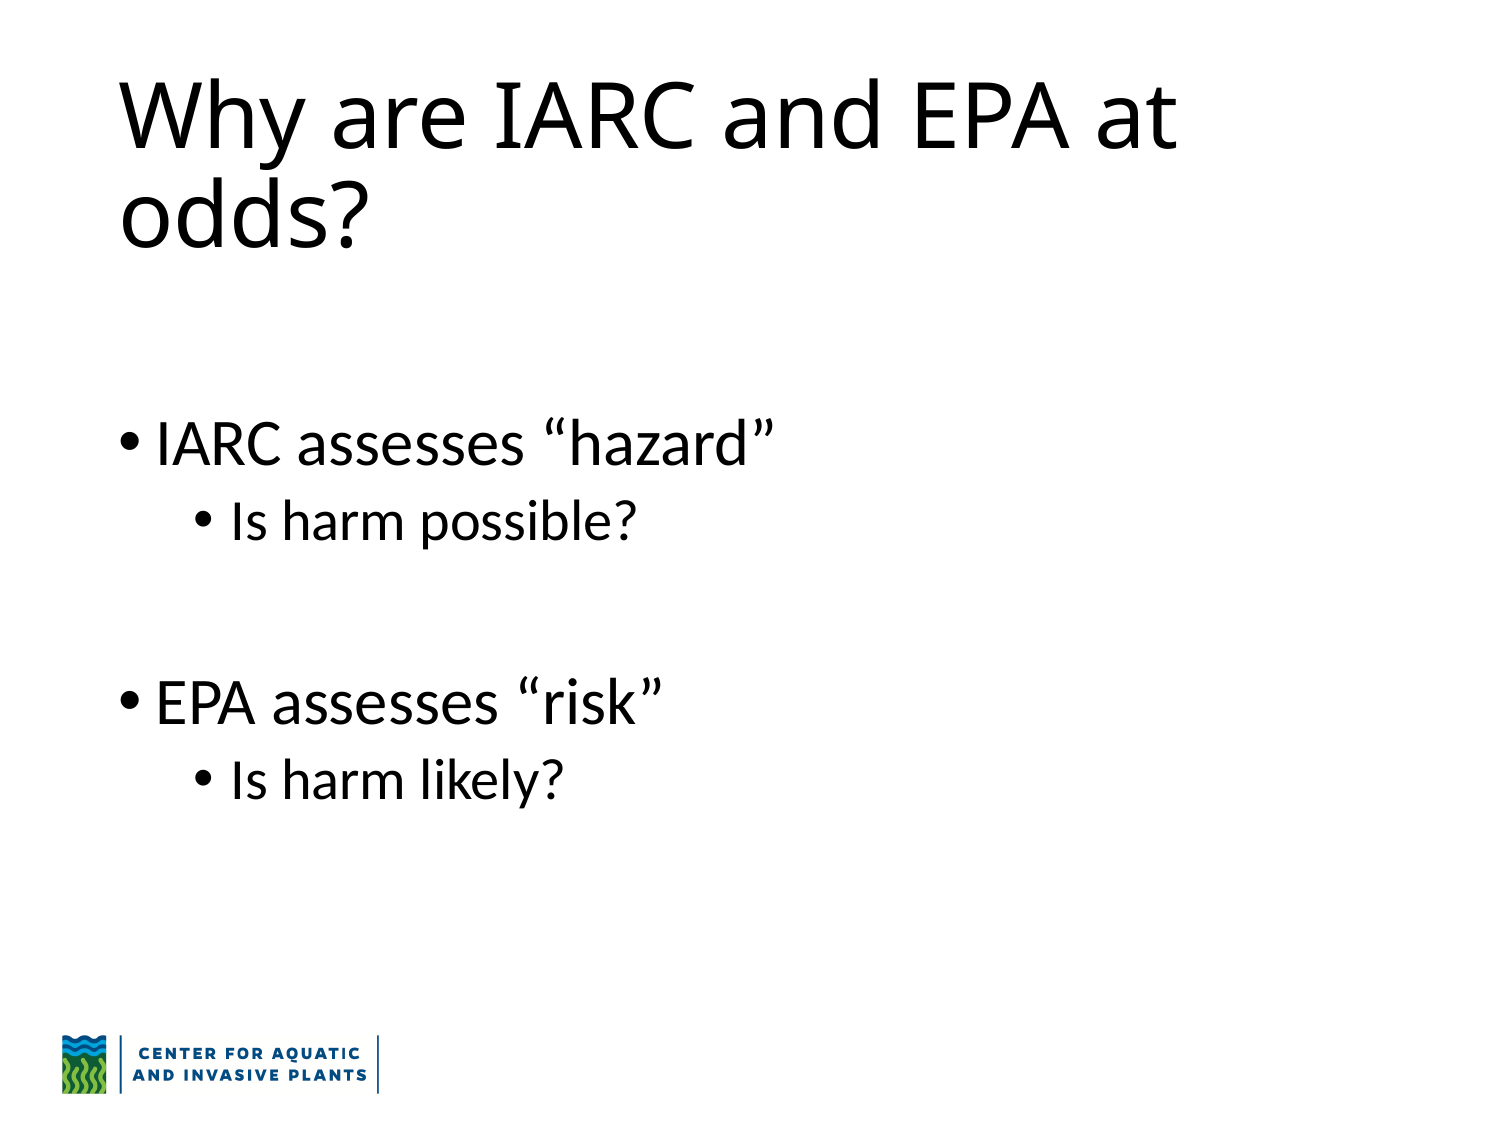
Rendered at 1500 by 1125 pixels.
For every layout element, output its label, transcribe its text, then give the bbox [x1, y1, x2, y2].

list IARC assesses “hazard” Is harm possible? EPA assesses “risk” Is harm likely? [103, 299, 1397, 1014]
title Why are IARC and EPA at odds? [103, 59, 1397, 278]
picture [62, 1035, 379, 1094]
